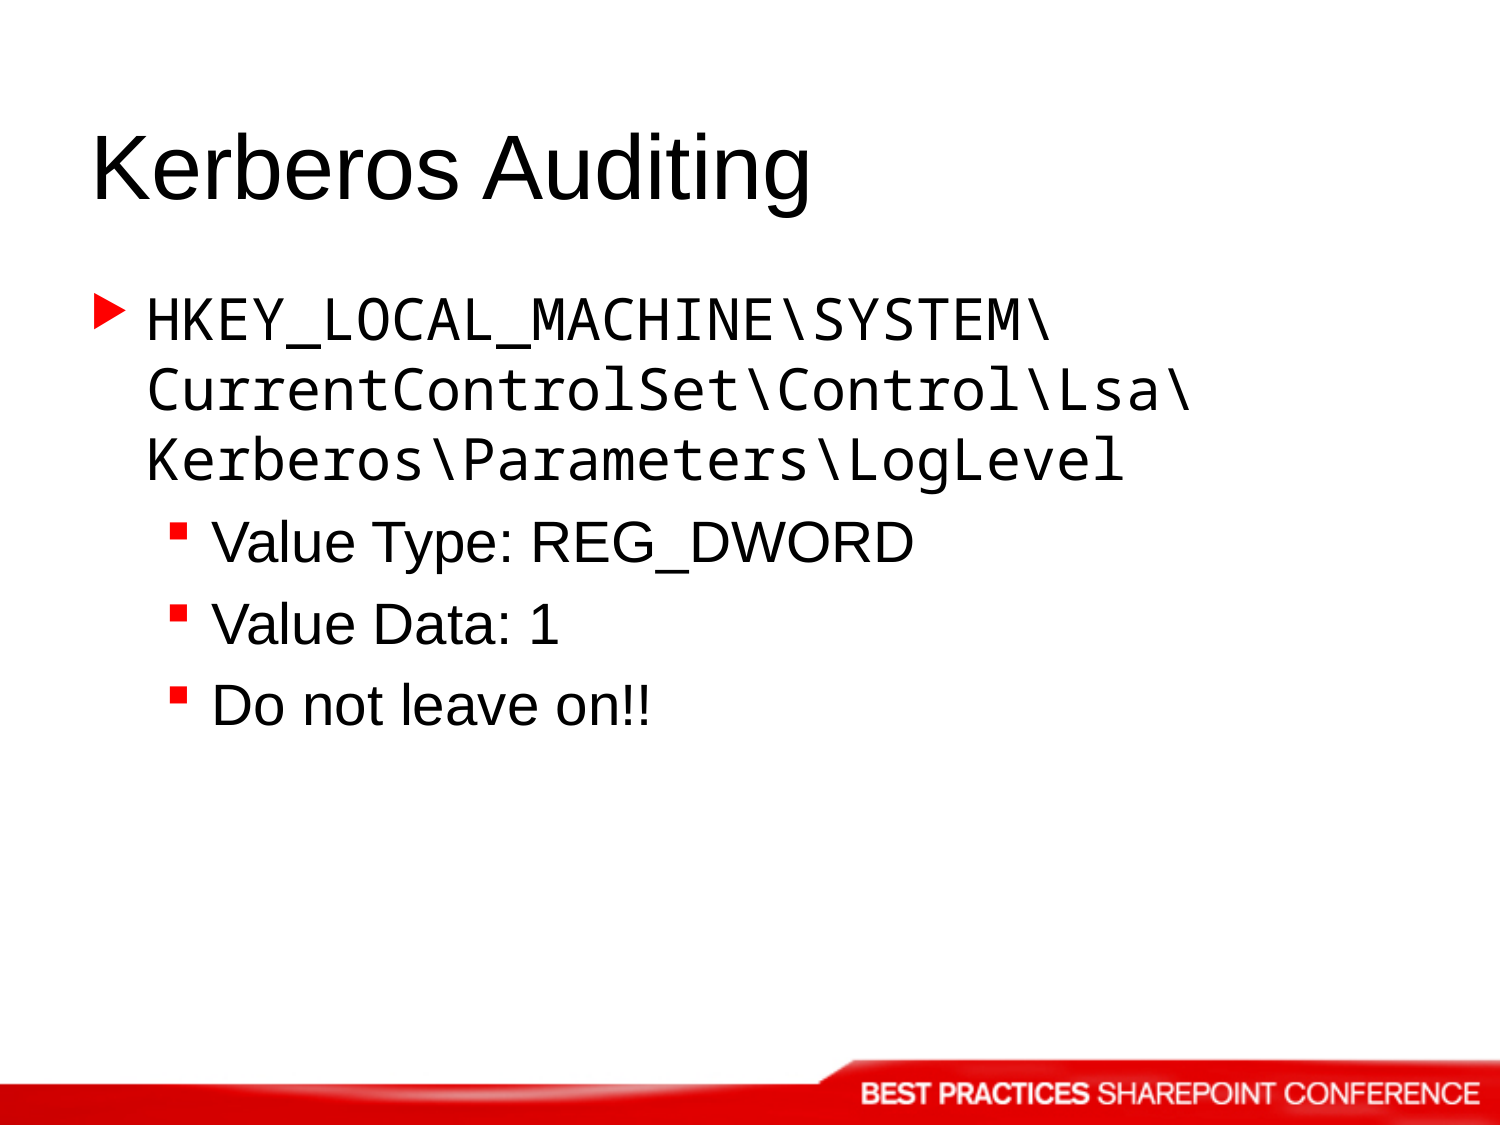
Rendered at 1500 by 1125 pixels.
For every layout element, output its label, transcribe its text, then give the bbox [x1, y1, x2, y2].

list HKEY_LOCAL_MACHINE\SYSTEM\CurrentControlSet\Control\Lsa\Kerberos\Parameters\LogLevel Value Type: REG_DWORD Value Data: 1 Do not leave on!! [74, 274, 1401, 1001]
picture [0, 0, 1500, 1125]
title Kerberos Auditing [74, 99, 1401, 226]
